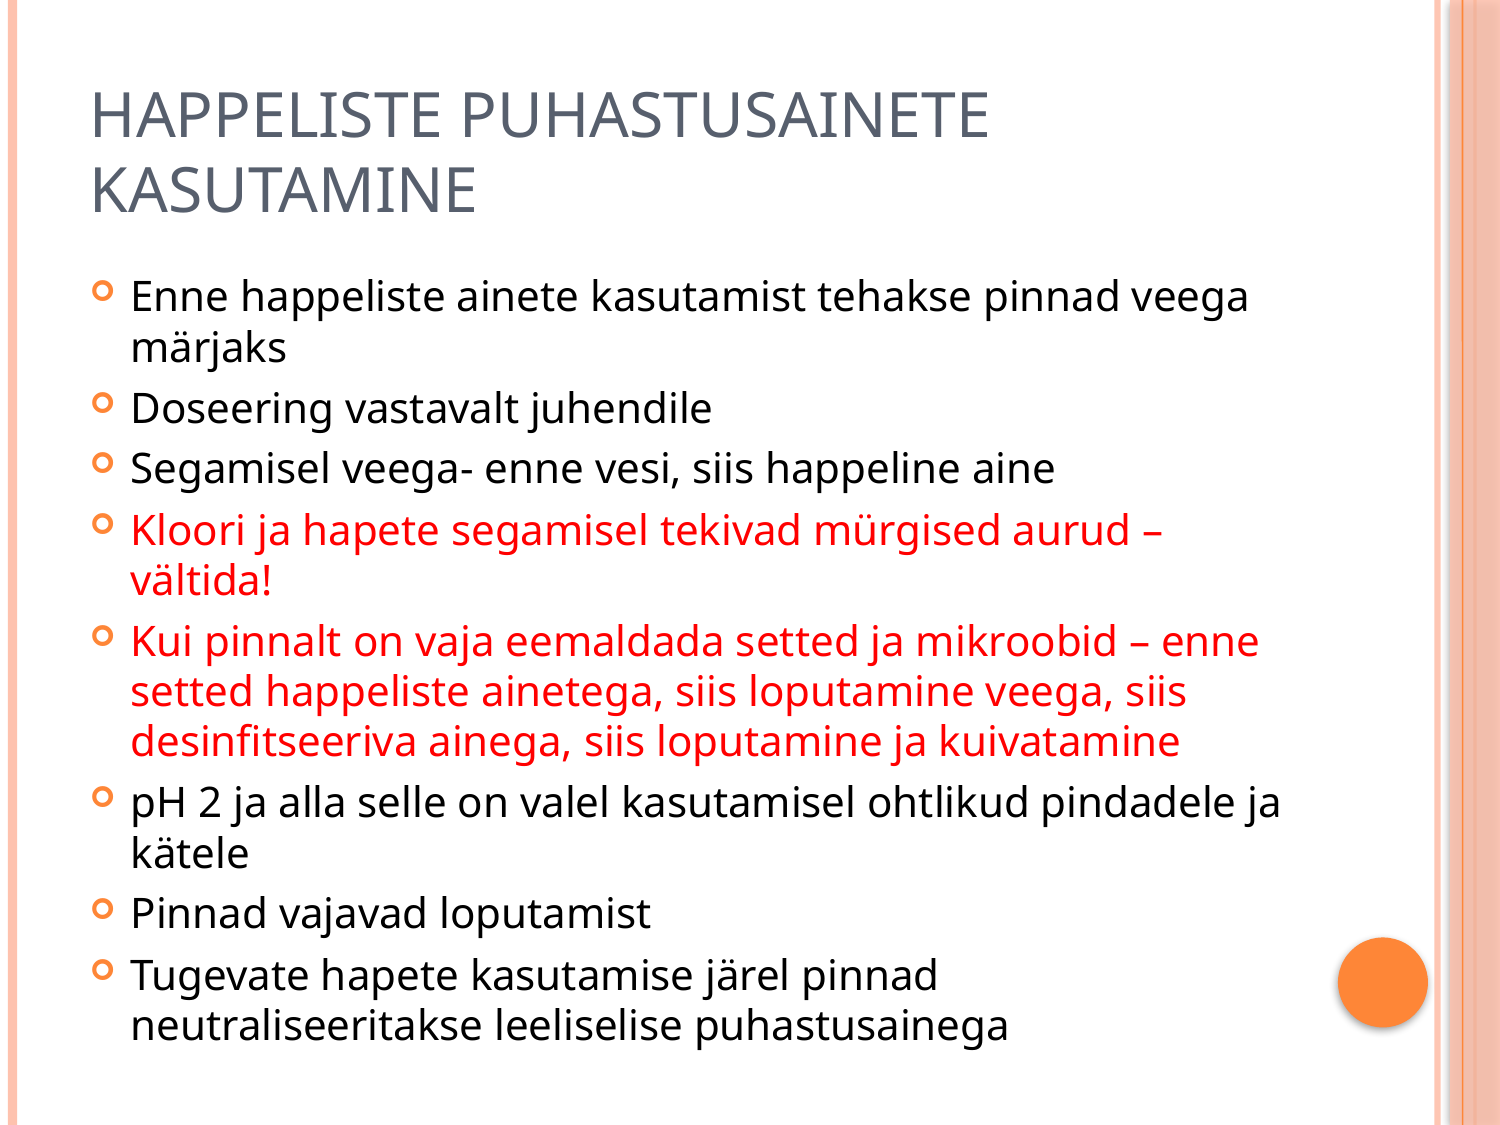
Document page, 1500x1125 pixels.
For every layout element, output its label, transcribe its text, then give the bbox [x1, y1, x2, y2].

list Enne happeliste ainete kasutamist tehakse pinnad veega märjaks Doseering vastavalt juhendile Segamisel veega- enne vesi, siis happeline aine Kloori ja hapete segamisel tekivad mürgised aurud – vältida! Kui pinnalt on vaja eemaldada setted ja mikroobid – enne setted happeliste ainetega, siis loputamine veega, siis desinfitseeriva ainega, siis loputamine ja kuivatamine pH 2 ja alla selle on valel kasutamisel ohtlikud pindadele ja kätele Pinnad vajavad loputamist Tugevate hapete kasutamise järel pinnad neutraliseeritakse leeliselise puhastusainega [75, 262, 1300, 1062]
title Happeliste puhastusainete kasutamine [75, 45, 1300, 233]
